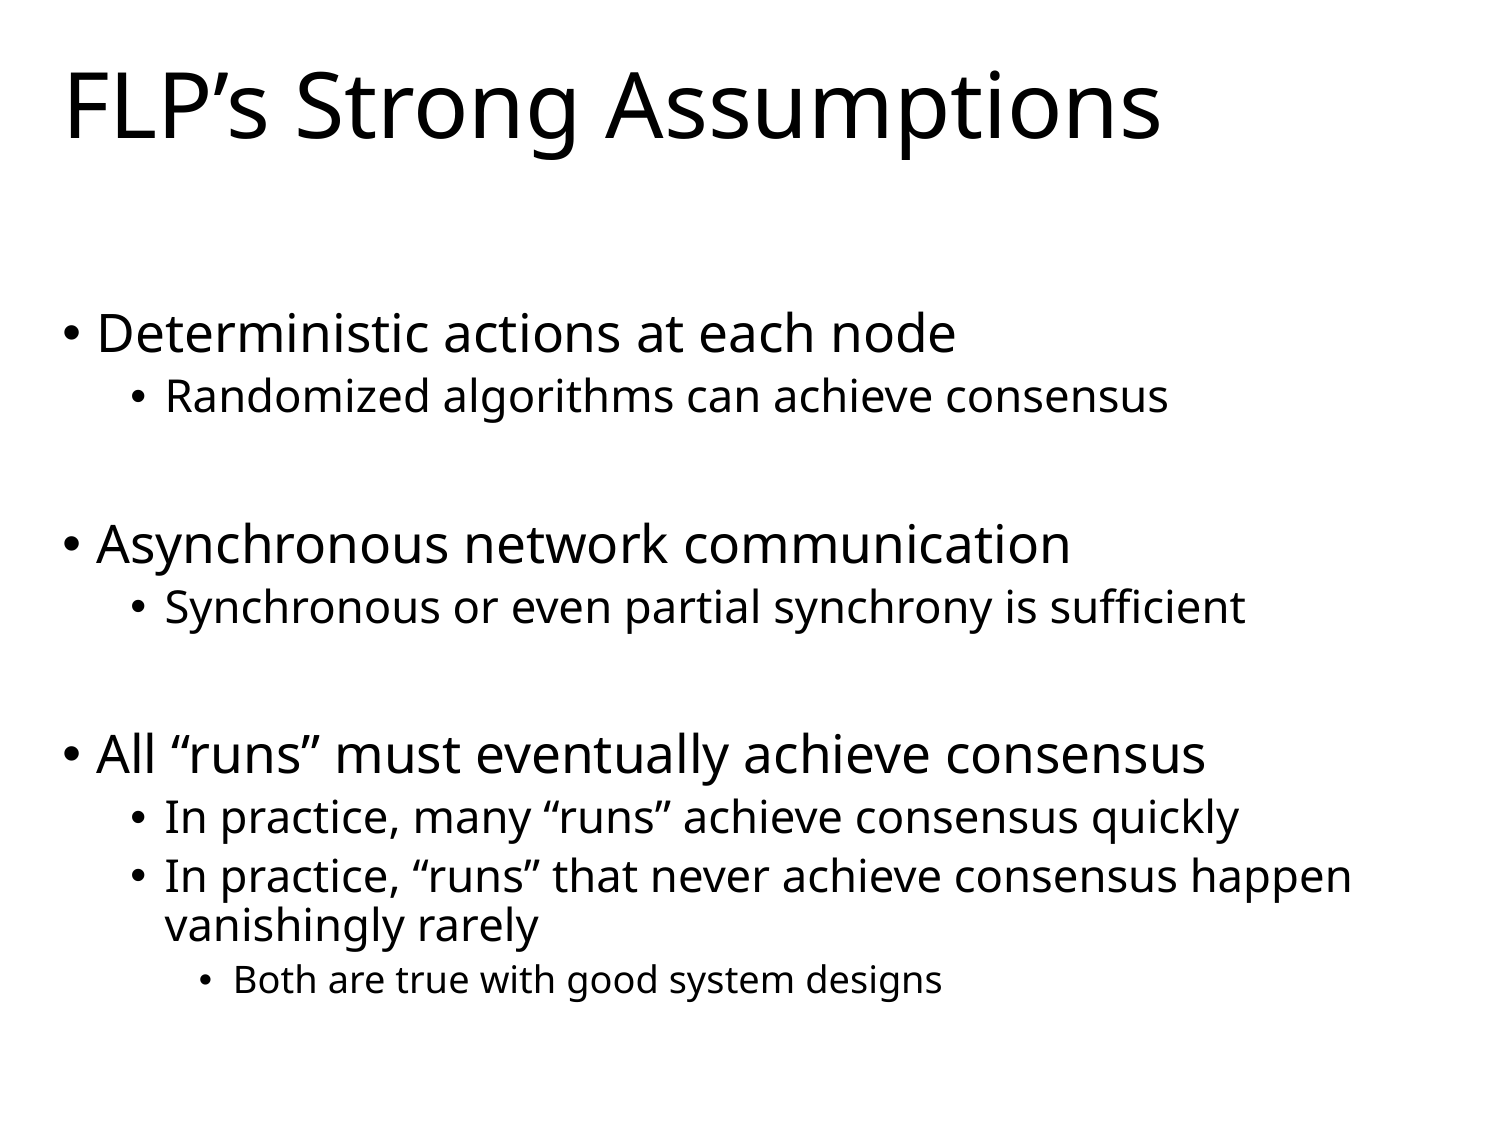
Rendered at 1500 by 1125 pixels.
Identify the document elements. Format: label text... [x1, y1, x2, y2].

list Deterministic actions at each node Randomized algorithms can achieve consensus Asynchronous network communication Synchronous or even partial synchrony is sufficient All “runs” must eventually achieve consensus In practice, many “runs” achieve consensus quickly In practice, “runs” that never achieve consensus happen vanishingly rarely Both are true with good system designs [47, 299, 1457, 1014]
title FLP’s Strong Assumptions [47, 0, 1457, 218]
